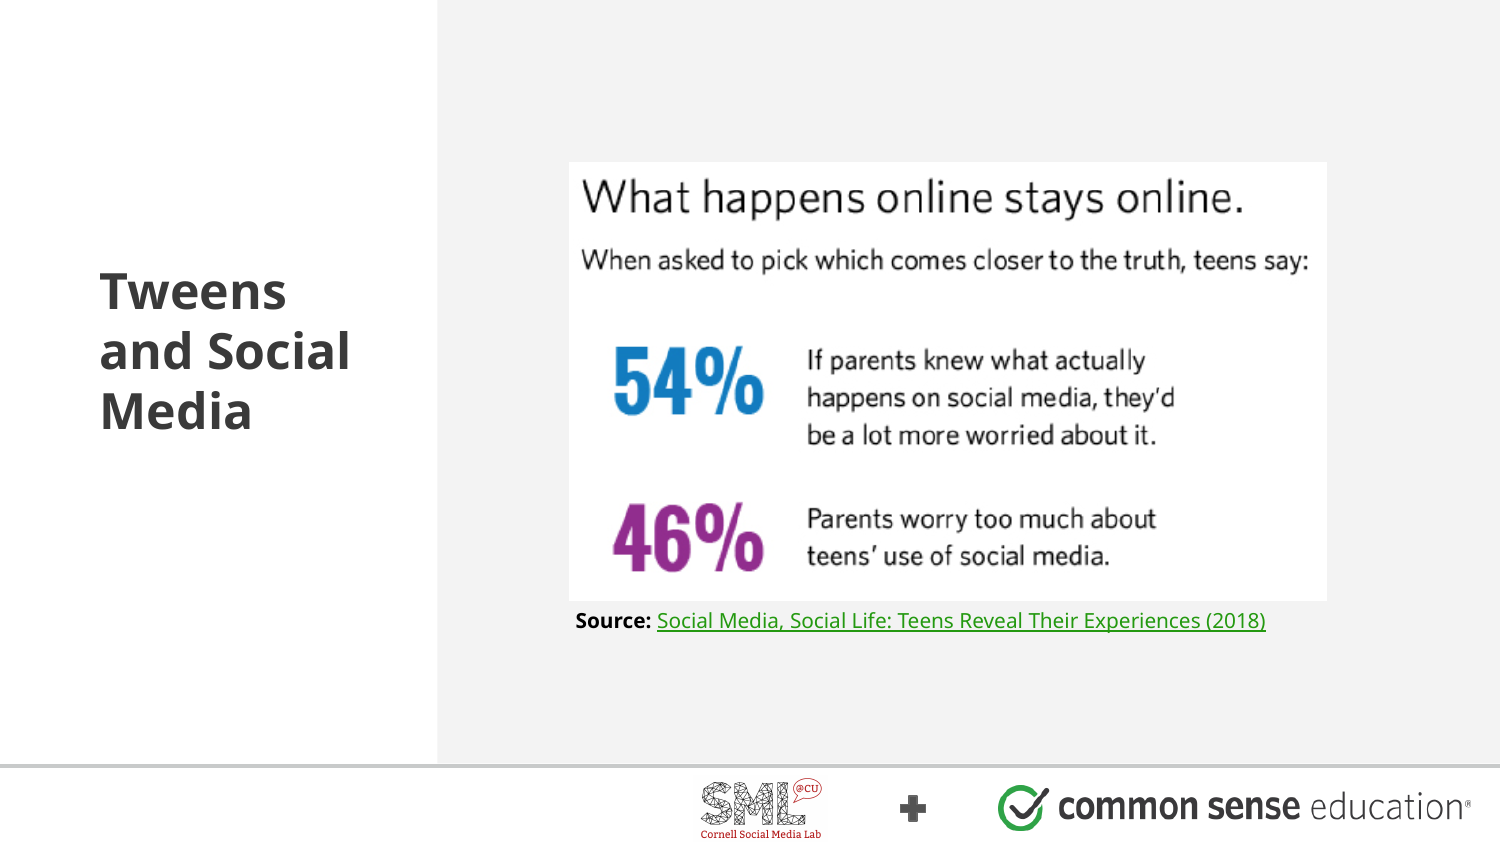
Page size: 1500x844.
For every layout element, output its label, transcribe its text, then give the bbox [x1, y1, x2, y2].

text_box Source: Social Media, Social Life: Teens Reveal Their Experiences (2018) [560, 592, 1317, 648]
text_box [437, 0, 1500, 764]
picture [569, 162, 1327, 601]
picture [693, 775, 828, 842]
picture [998, 785, 1471, 831]
text_box Tweens and Social Media [84, 0, 400, 766]
